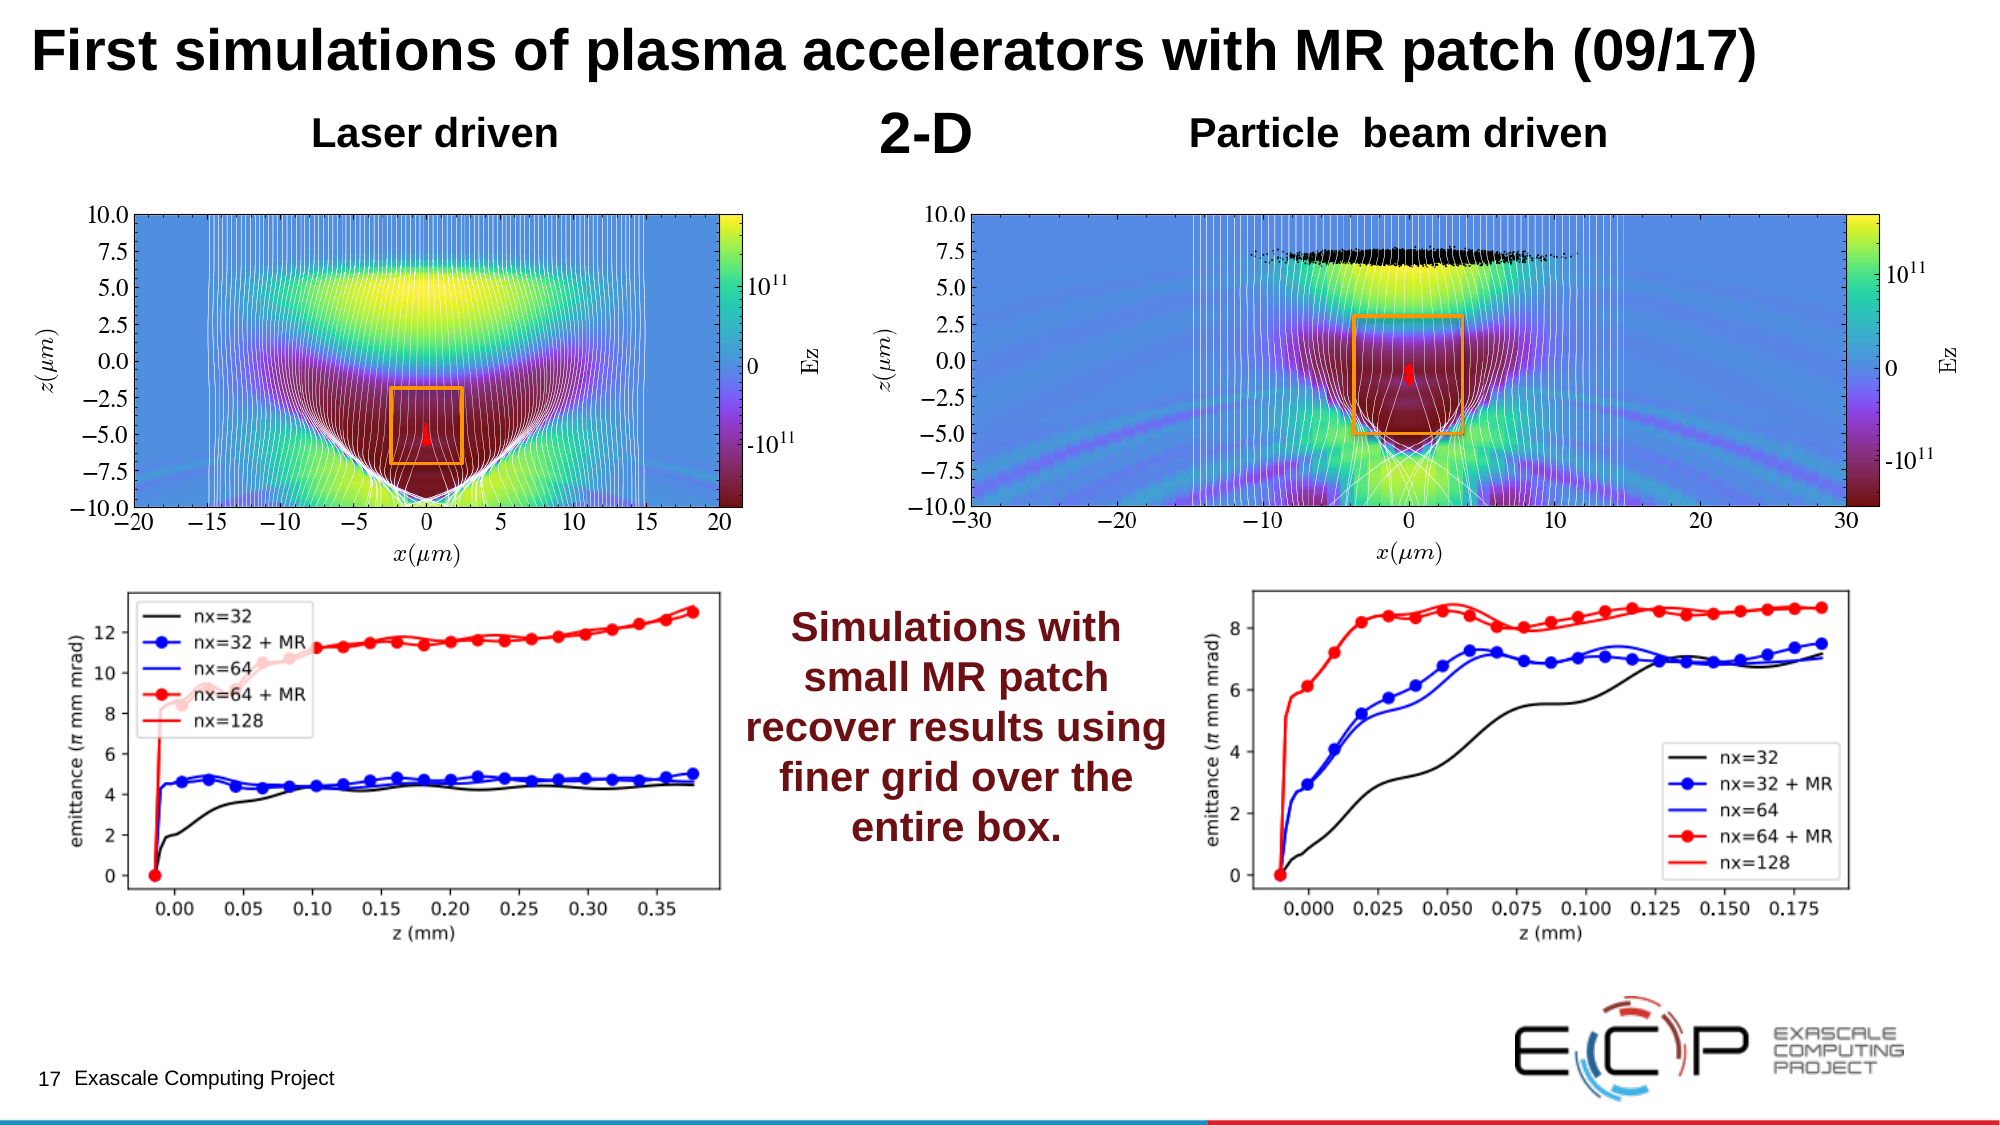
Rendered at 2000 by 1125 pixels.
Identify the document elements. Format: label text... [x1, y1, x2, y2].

text_box Particle beam driven [1122, 98, 1675, 163]
picture [1515, 996, 1904, 1102]
text_box Laser driven [271, 98, 599, 163]
text_box Simulations with small MR patch recover results using finer grid over the entire box. [740, 602, 1187, 858]
title First simulations of plasma accelerators with MR patch (09/17) [16, 14, 1954, 91]
picture [16, 184, 2000, 954]
text_box 2-D [865, 98, 1009, 173]
